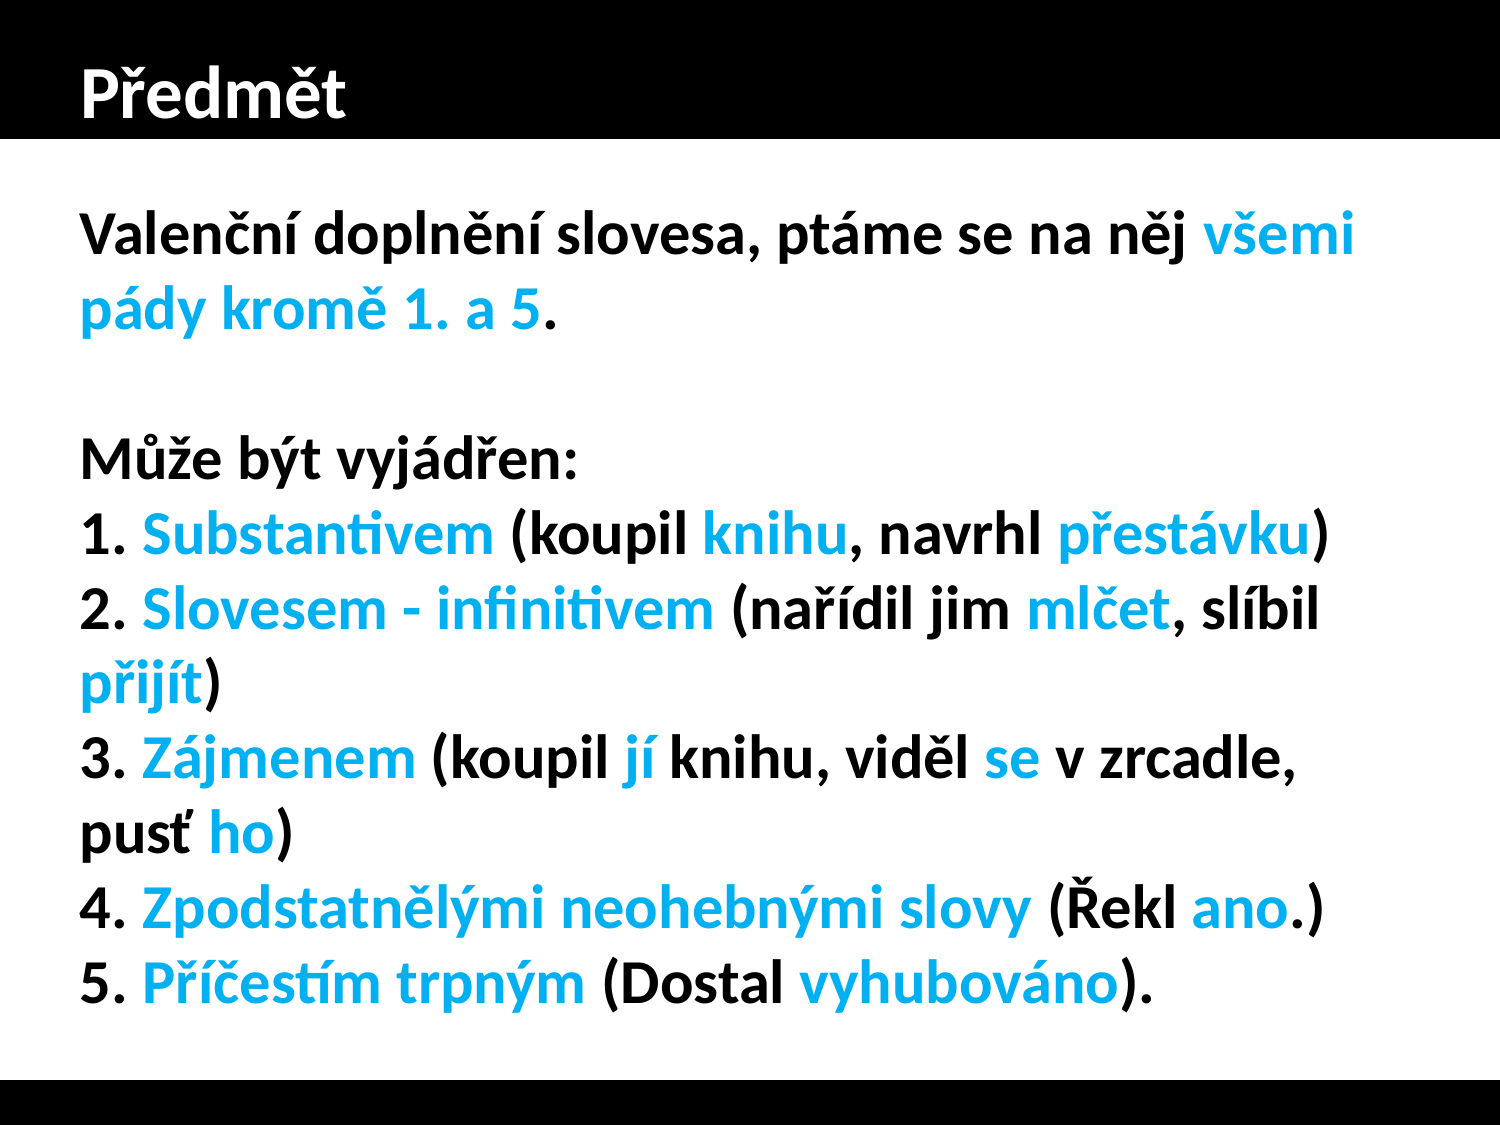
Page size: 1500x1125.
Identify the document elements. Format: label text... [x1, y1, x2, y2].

text_box [77, 160, 1447, 1047]
text_box [0, 0, 1500, 139]
text_box [0, 1080, 1500, 1125]
text_box Valenční doplnění slovesa, ptáme se na něj všemi pády kromě 1. a 5. Může být vyjádřen: 1. Substantivem (koupil knihu, navrhl přestávku) 2. Slovesem - infinitivem (nařídil jim mlčet, slíbil přijít) 3. Zájmenem (koupil jí knihu, viděl se v zrcadle, pusť ho) 4. Zpodstatnělými neohebnými slovy (Řekl ano.) 5. Příčestím trpným (Dostal vyhubováno). [64, 184, 1435, 1047]
title Předmět [64, 30, 1340, 147]
